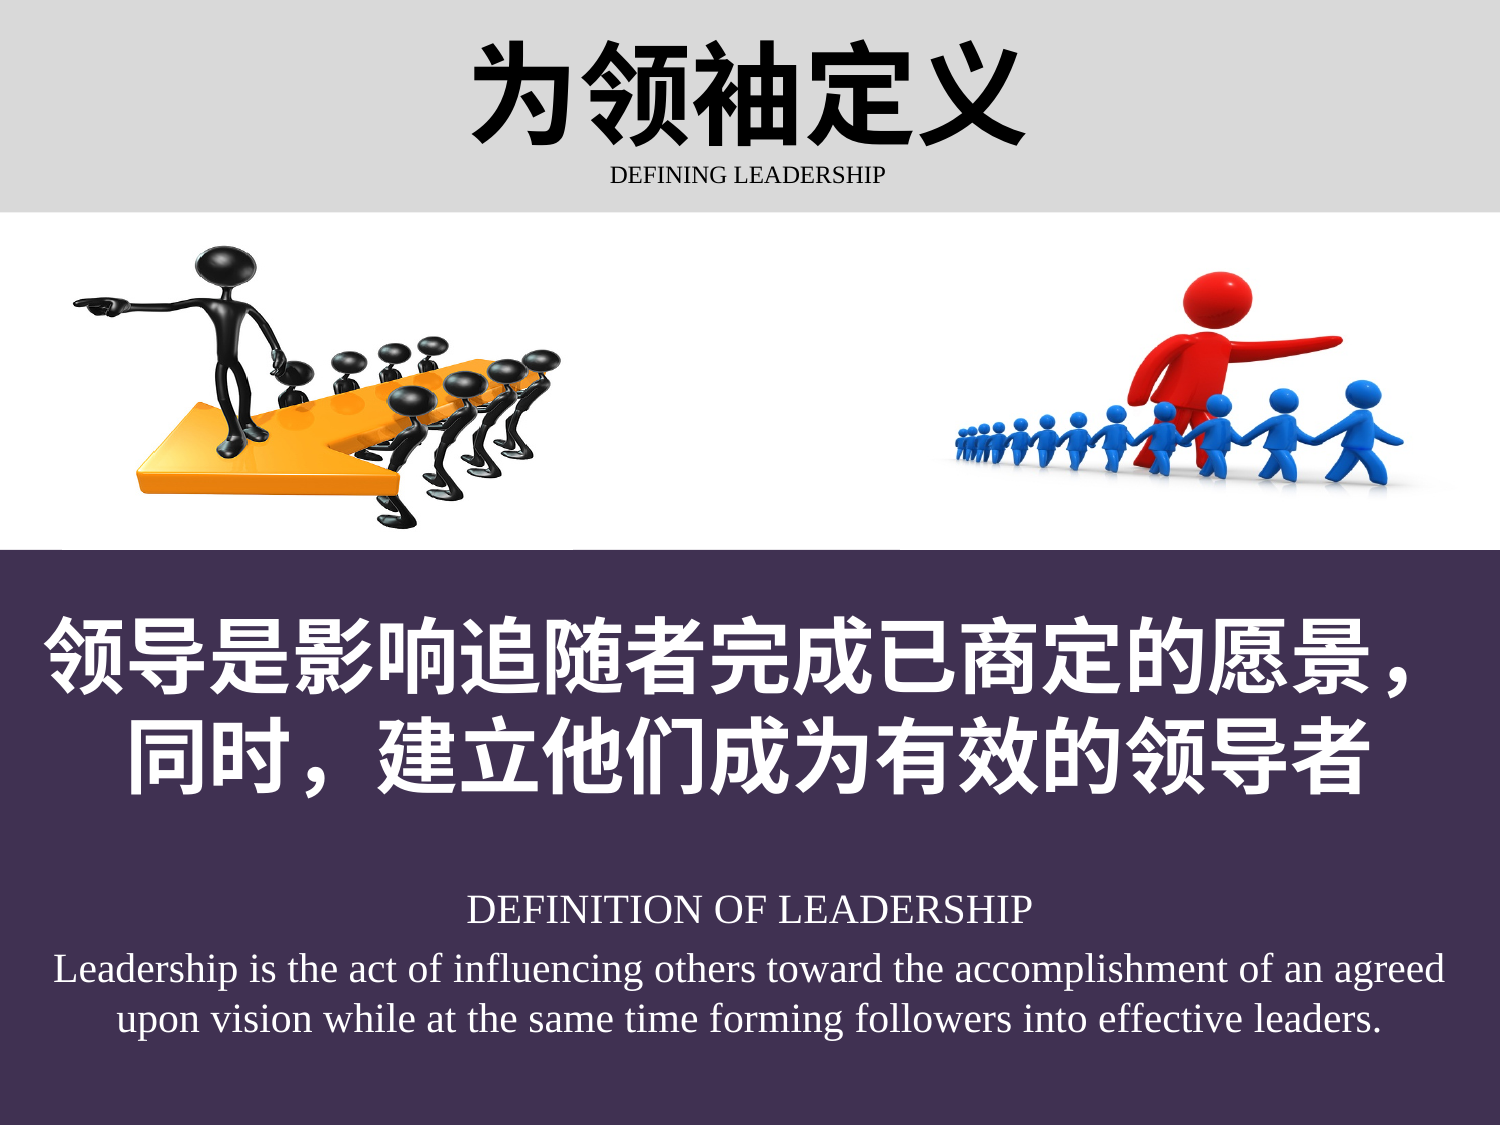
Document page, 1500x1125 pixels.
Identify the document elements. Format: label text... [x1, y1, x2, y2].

subtitle 领导是影响追随者完成已商定的愿景，同时，建立他们成为有效的领导者 DEFINITION OF LEADERSHIP Leadership is the act of influencing others toward the accomplishment of an agreed upon vision while at the same time forming followers into effective leaders. [0, 549, 1500, 1125]
picture [62, 224, 573, 551]
title 为领袖定义 DEFINING LEADERSHIP [0, 0, 1500, 213]
picture [899, 224, 1500, 551]
